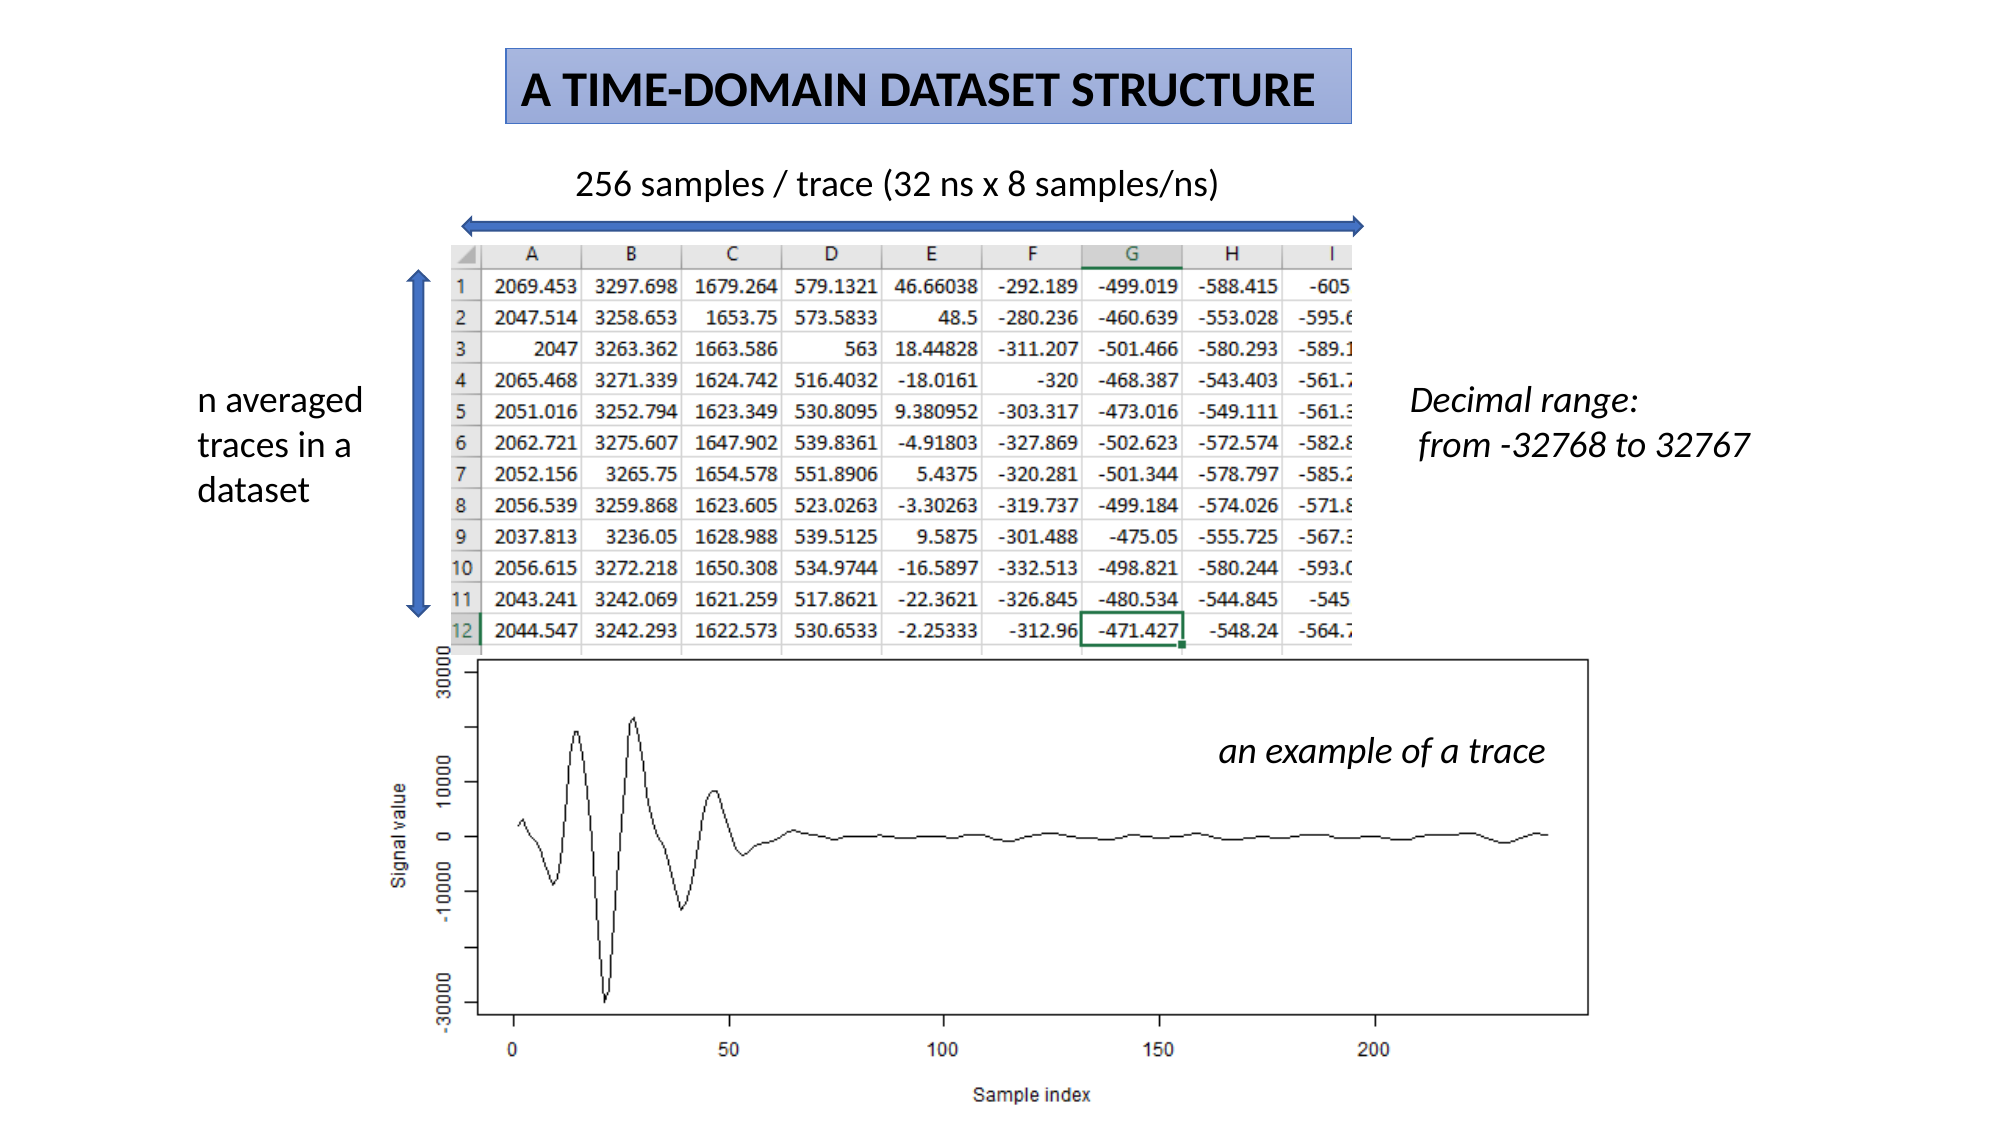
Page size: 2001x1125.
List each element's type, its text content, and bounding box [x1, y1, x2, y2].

picture [385, 245, 1636, 1125]
text_box A TIME-DOMAIN DATASET STRUCTURE [505, 48, 1352, 124]
text_box [461, 215, 1365, 238]
text_box Decimal range: from -32768 to 32767 [1395, 367, 1778, 473]
text_box 256 samples / trace (32 ns x 8 samples/ns) [560, 151, 1265, 212]
text_box n averaged traces in a dataset [182, 367, 393, 518]
text_box [405, 269, 431, 567]
